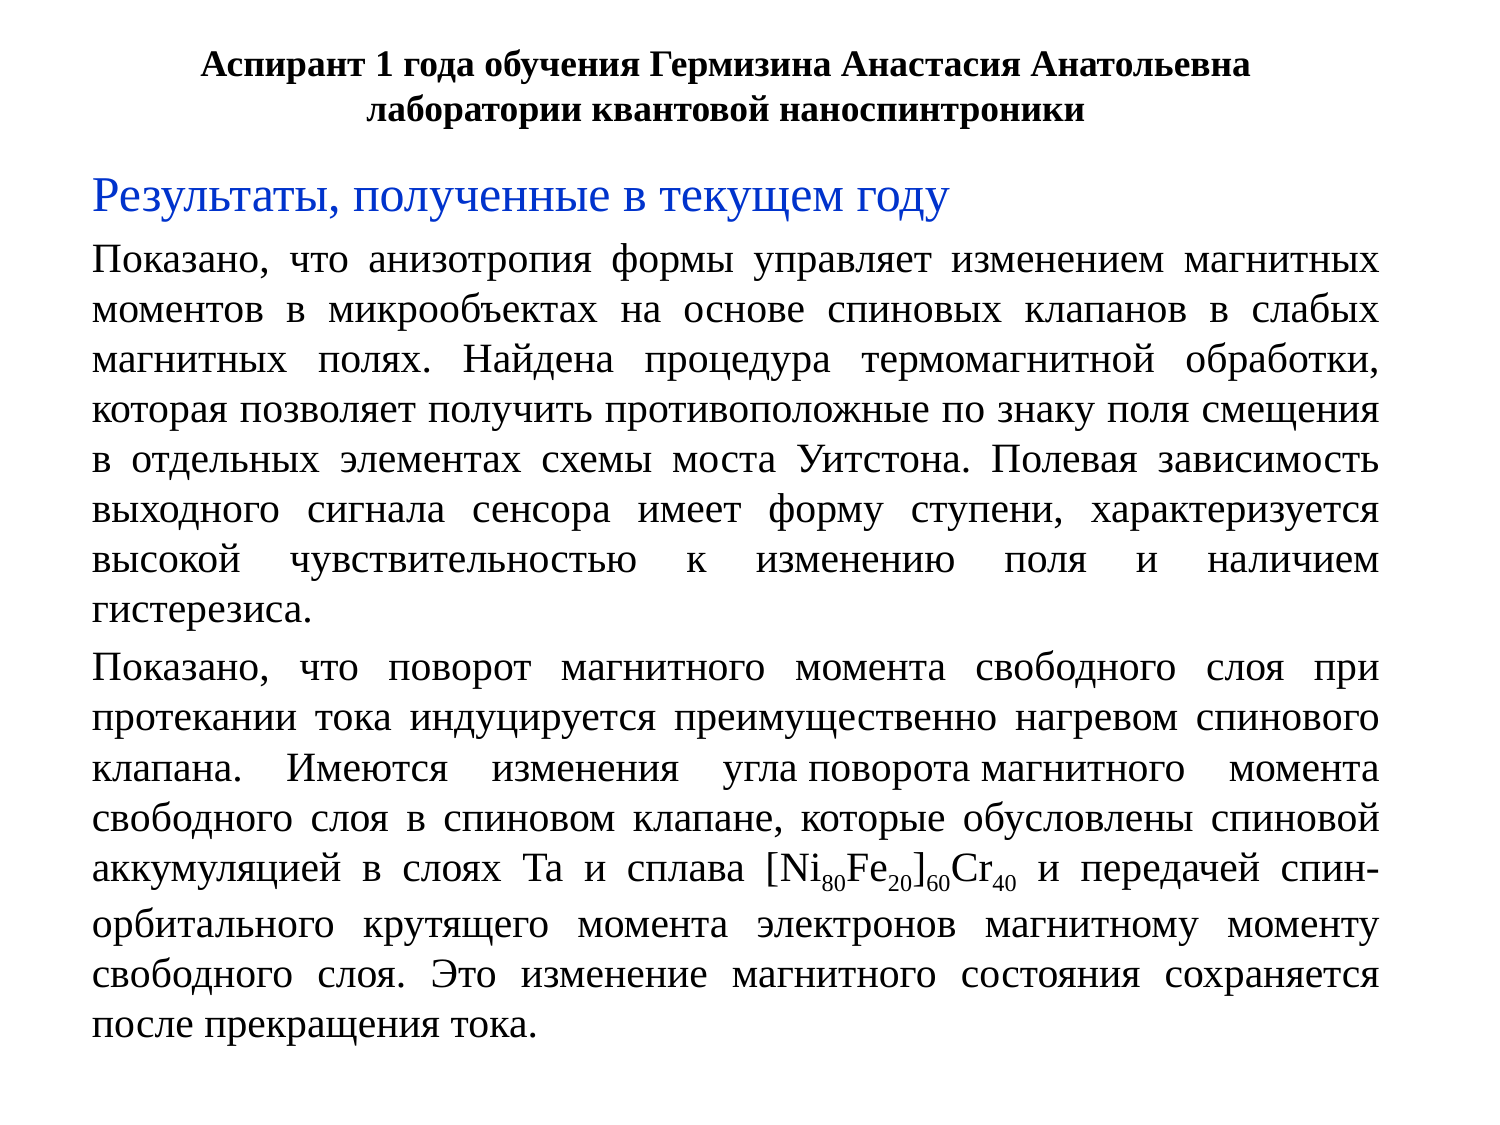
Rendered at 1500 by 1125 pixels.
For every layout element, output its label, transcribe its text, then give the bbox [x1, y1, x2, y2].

title Аспирант 1 года обучения Гермизина Анастасия Анатольевна лаборатории квантовой наноспинтроники [88, 31, 1364, 138]
text_box Результаты, полученные в текущем году Показано, что анизотропия формы управляет изменением магнитных моментов в микрообъектах на основе спиновых клапанов в слабых магнитных полях. Найдена процедура термомагнитной обработки, которая позволяет получить противоположные по знаку поля смещения в отдельных элементах схемы моста Уитстона. Полевая зависимость выходного сигнала сенсора имеет форму ступени, характеризуется высокой чувствительностью к изменению поля и наличием гистерезиса. Показано, что поворот магнитного момента свободного слоя при протекании тока индуцируется преимущественно нагревом спинового клапана. Имеются изменения угла поворота магнитного момента свободного слоя в спиновом клапане, которые обусловлены спиновой аккумуляцией в слоях Ta и сплава [Ni80Fe20]60Cr40 и передачей спин-орбитального крутящего момента электронов магнитному моменту свободного слоя. Это изменение магнитного состояния сохраняется после прекращения тока. [76, 160, 1395, 232]
